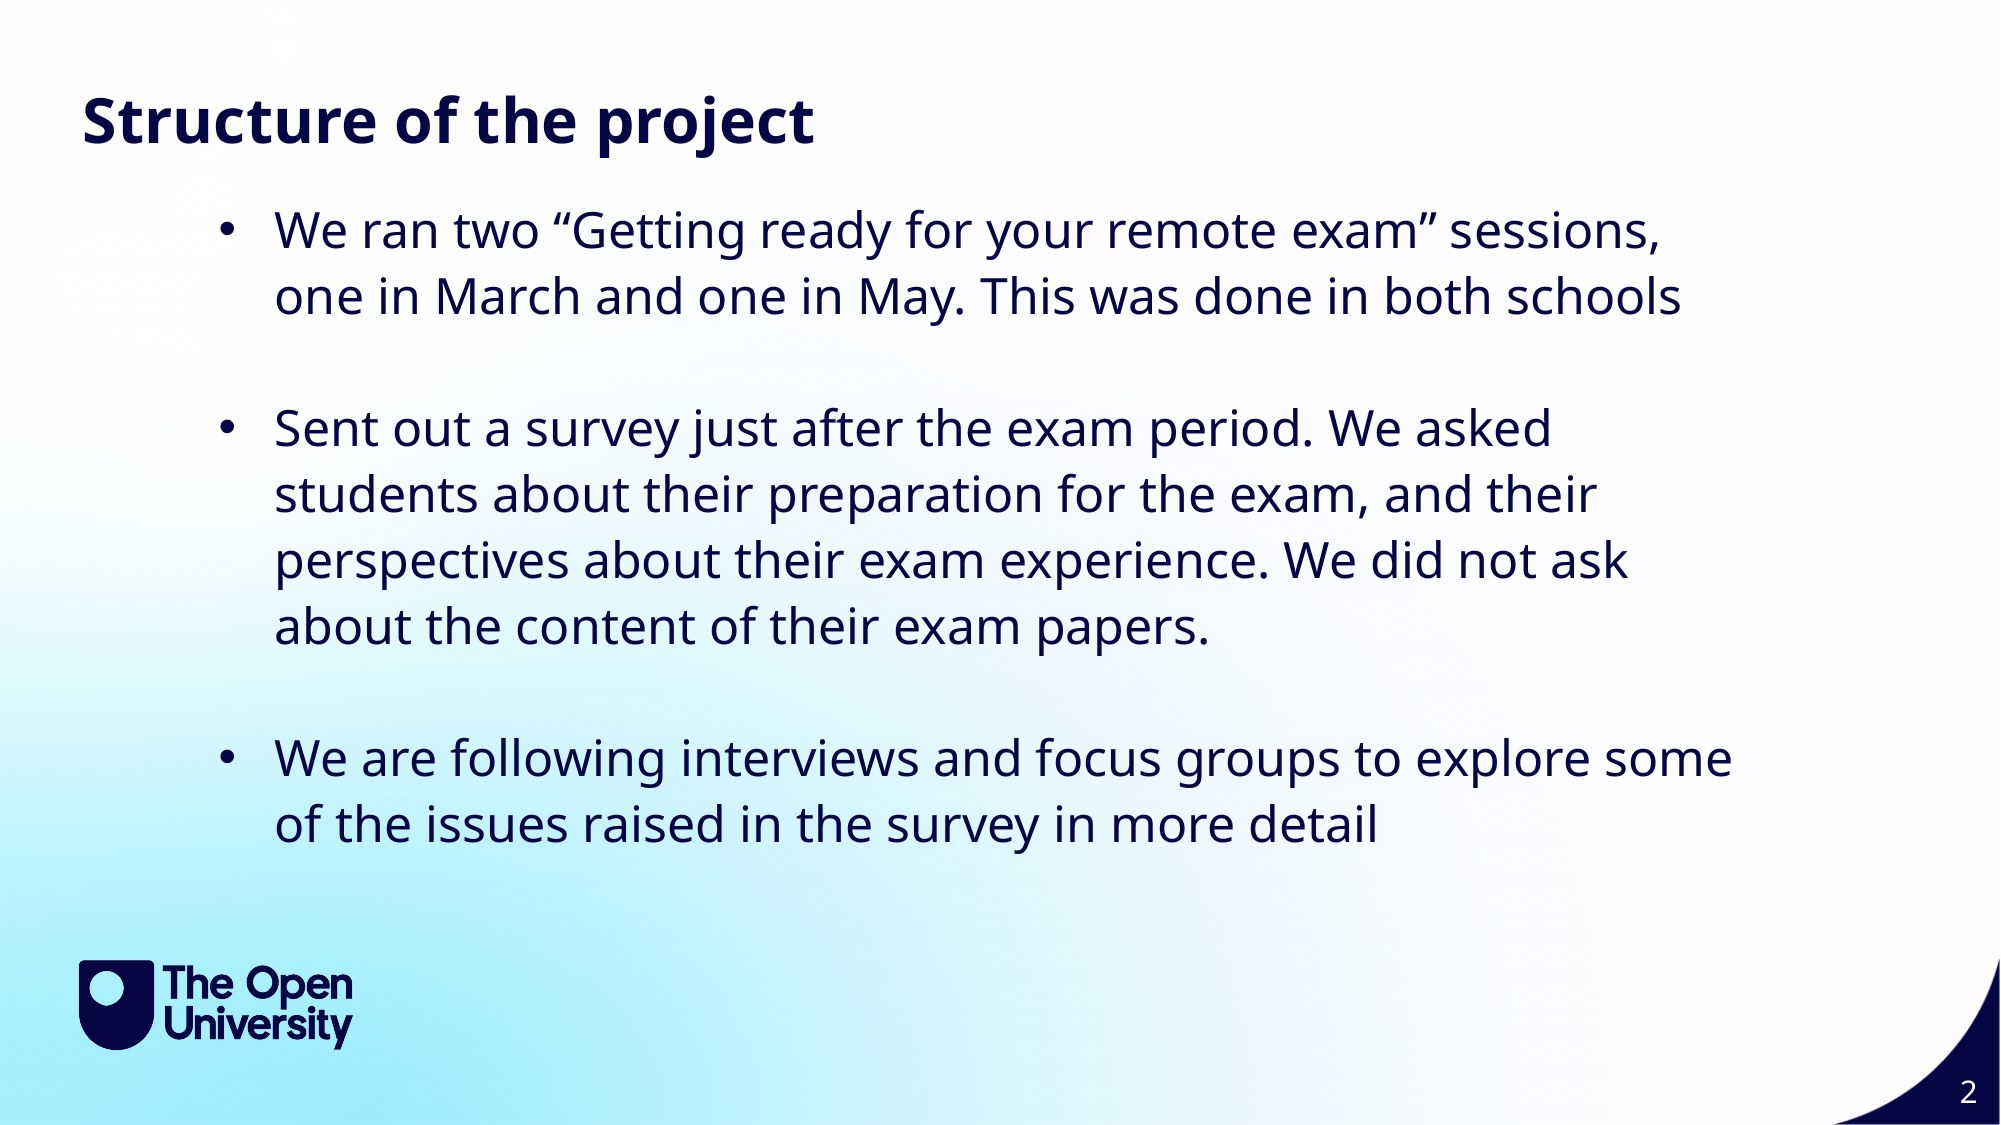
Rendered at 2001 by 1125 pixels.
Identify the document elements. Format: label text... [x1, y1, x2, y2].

picture [77, 956, 358, 1053]
list We ran two “Getting ready for your remote exam” sessions, one in March and one in May. This was done in both schools Sent out a survey just after the exam period. We asked students about their preparation for the exam, and their perspectives about their exam experience. We did not ask about the content of their exam papers. We are following interviews and focus groups to explore some of the issues raised in the survey in more detail [203, 185, 1777, 951]
list Structure of the project [67, 66, 1835, 148]
picture [1834, 959, 2000, 1125]
